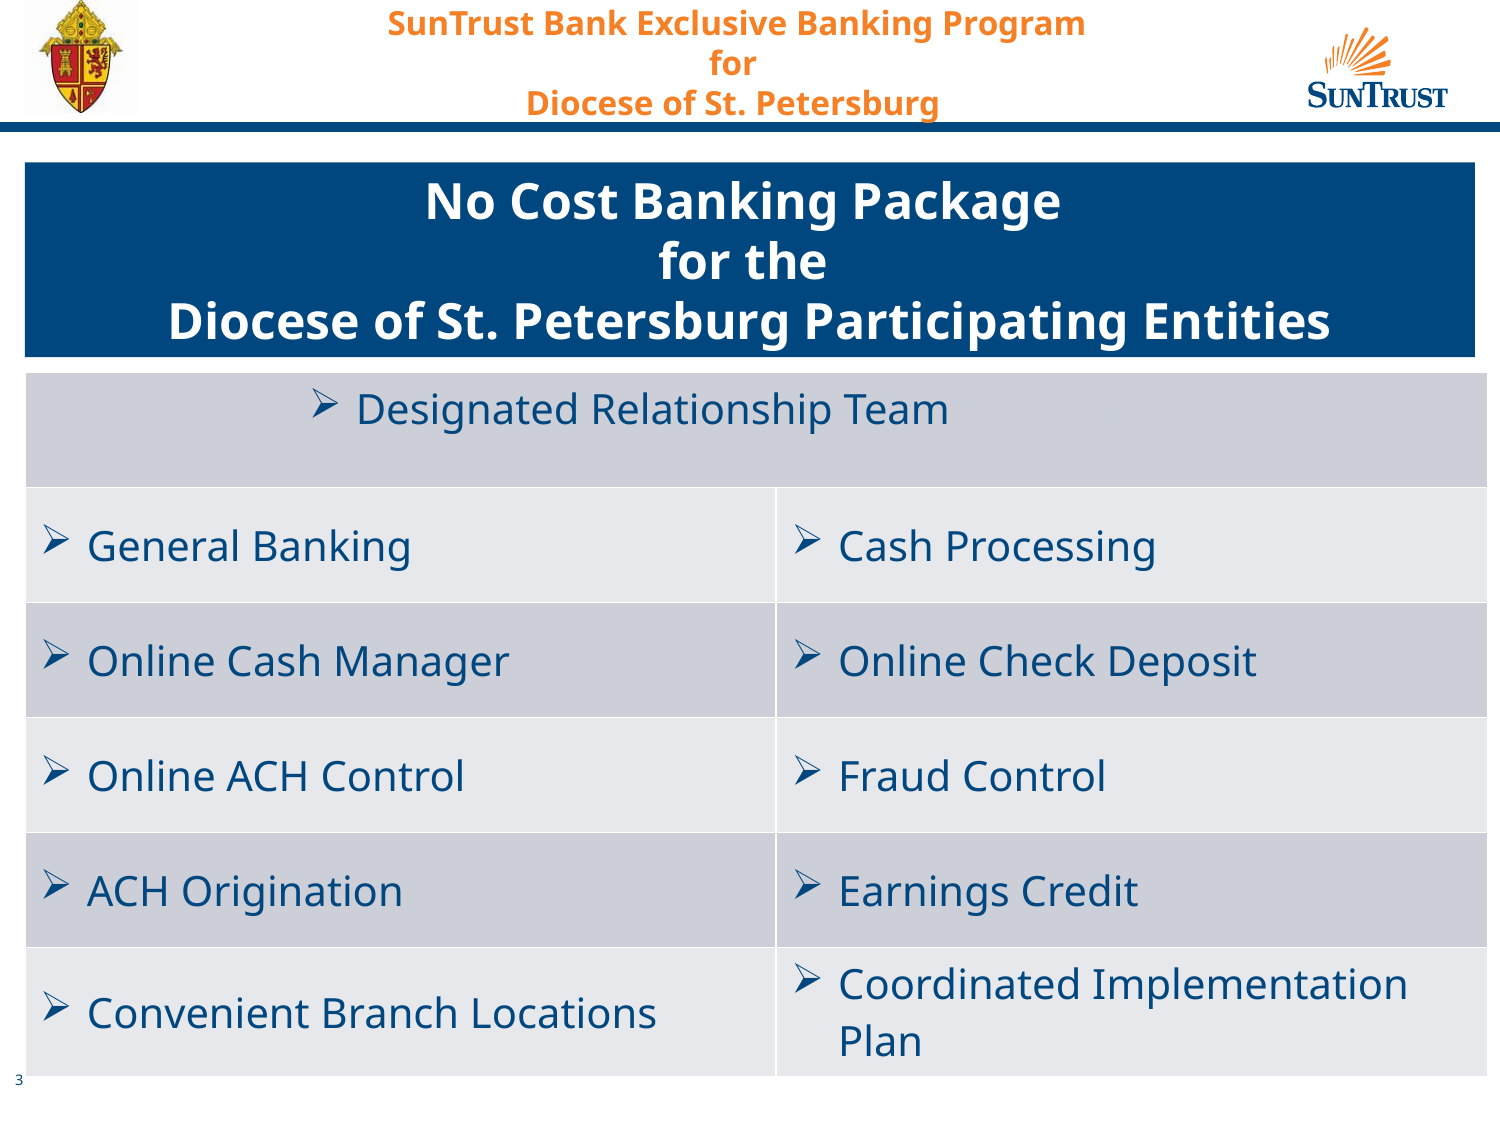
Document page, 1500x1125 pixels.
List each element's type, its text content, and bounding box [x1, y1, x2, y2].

picture [24, 0, 138, 113]
table_cell Online ACH Control [26, 718, 775, 832]
table_cell Convenient Branch Locations [26, 948, 775, 1076]
table_cell Coordinated Implementation Plan [777, 948, 1487, 1076]
table_cell Fraud Control [777, 718, 1487, 832]
table_cell ACH Origination [26, 833, 775, 947]
table_header Designated Relationship Team nnnnnnnnn [26, 373, 1487, 487]
table_cell Online Check Deposit [777, 603, 1487, 717]
table_cell Online Cash Manager [26, 603, 775, 717]
picture [1305, 24, 1451, 110]
table_cell General Banking [26, 488, 775, 602]
title SunTrust Bank Exclusive Banking Program for Diocese of St. Petersburg [287, 12, 1188, 112]
table_cell Cash Processing [777, 488, 1487, 602]
text_box No Cost Banking Package for the Diocese of St. Petersburg Participating Entities [24, 162, 1475, 358]
table_cell Earnings Credit [777, 833, 1487, 947]
